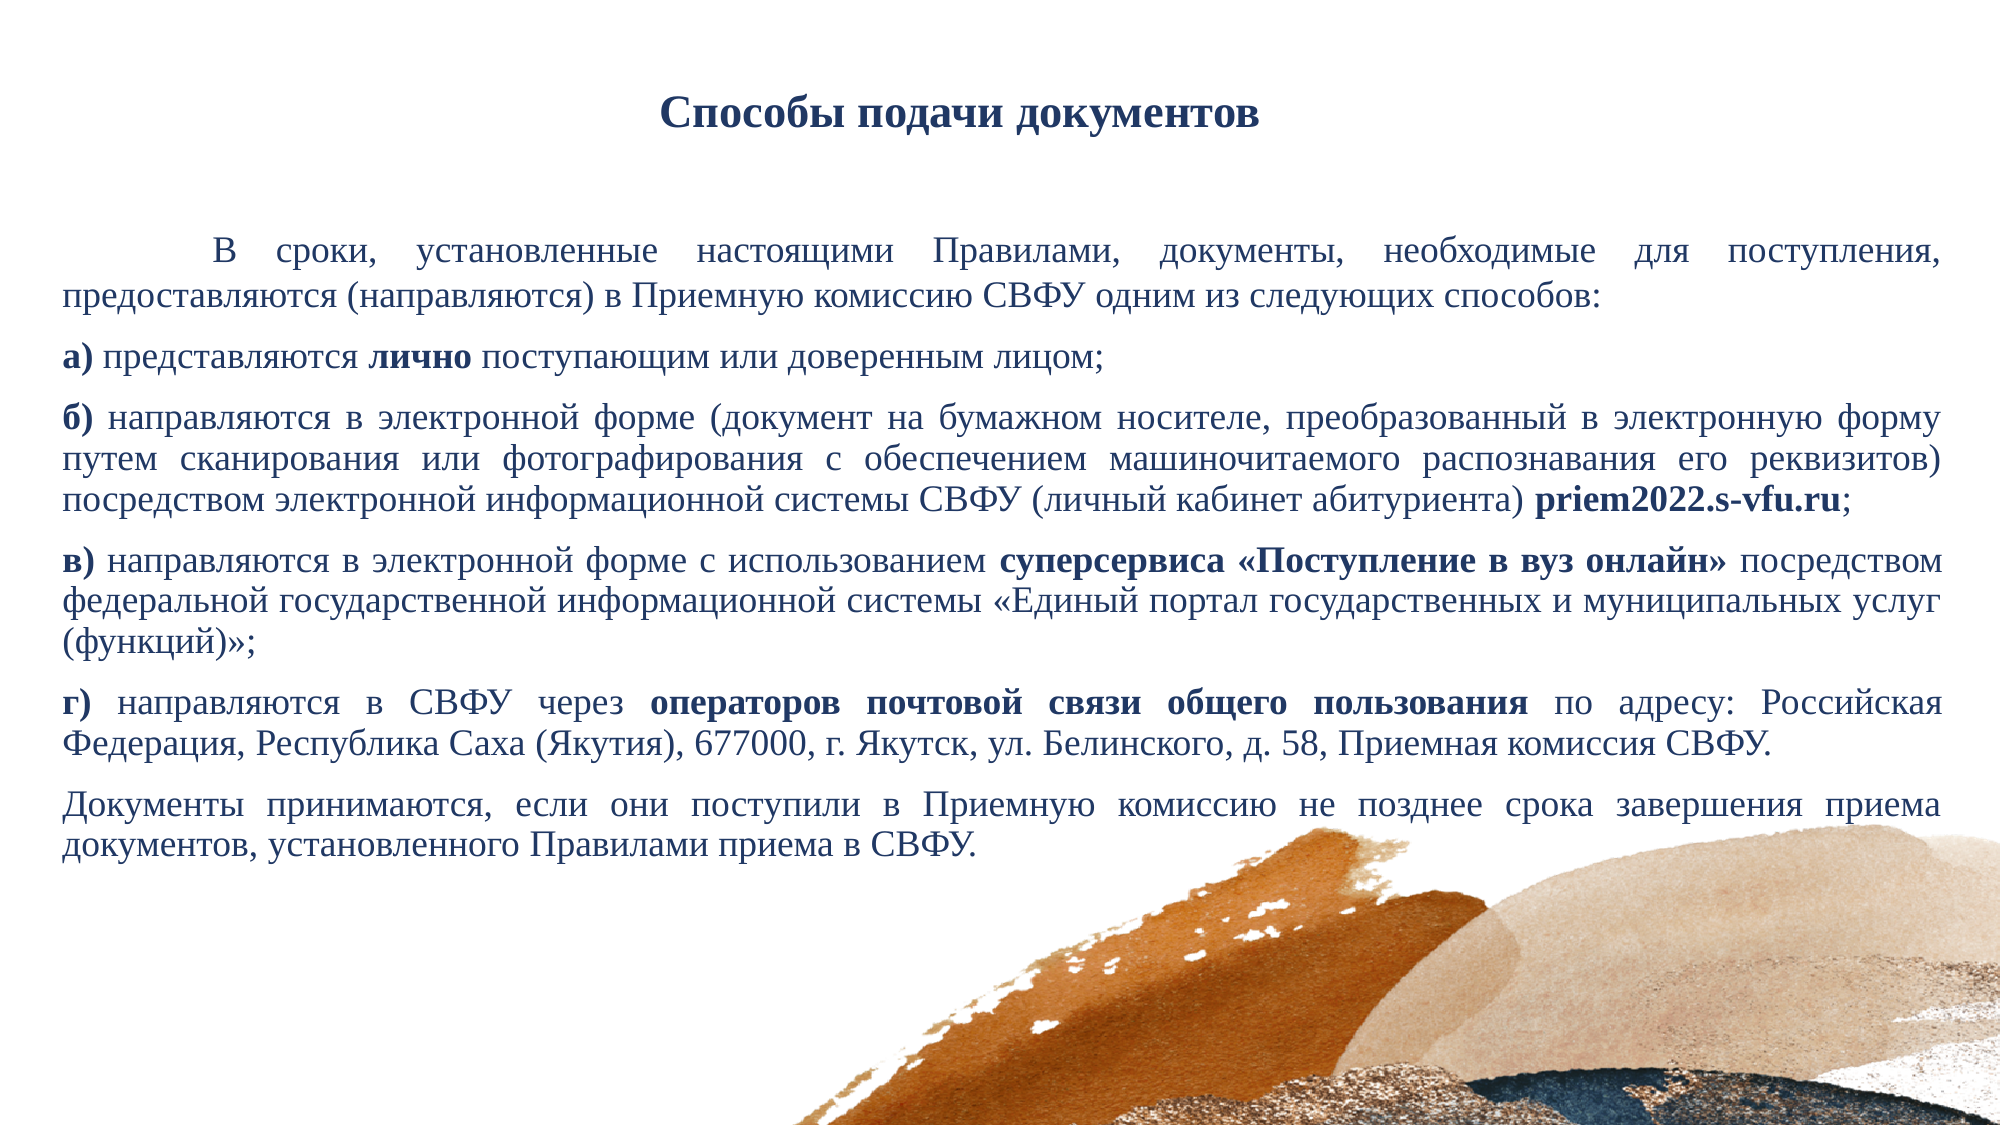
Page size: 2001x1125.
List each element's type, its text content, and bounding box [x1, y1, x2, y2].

title Способы подачи документов [254, 79, 1666, 146]
list В сроки, установленные настоящими Правилами, документы, необходимые для поступления, предоставляются (направляются) в Приемную комиссию СВФУ одним из следующих способов: а) представляются лично поступающим или доверенным лицом; б) направляются в электронной форме (документ на бумажном носителе, преобразованный в электронную форму путем сканирования или фотографирования с обеспечением машиночитаемого распознавания его реквизитов) посредством электронной информационной системы СВФУ (личный кабинет абитуриента) priem2022.s-vfu.ru; в) направляются в электронной форме с использованием суперсервиса «Поступление в вуз онлайн» посредством федеральной государственной информационной системы «Единый портал государственных и муниципальных услуг (функций)»; г) направляются в СВФУ через операторов почтовой связи общего пользования по адресу: Российская Федерация, Республика Саха (Якутия), 677000, г. Якутск, ул. Белинского, д. 58, Приемная комиссия СВФУ. Документы принимаются, если они поступили в Приемную комиссию не позднее срока завершения приема документов, установленного Правилами приема в СВФУ. [47, 204, 1959, 1046]
picture [257, 284, 2000, 1125]
